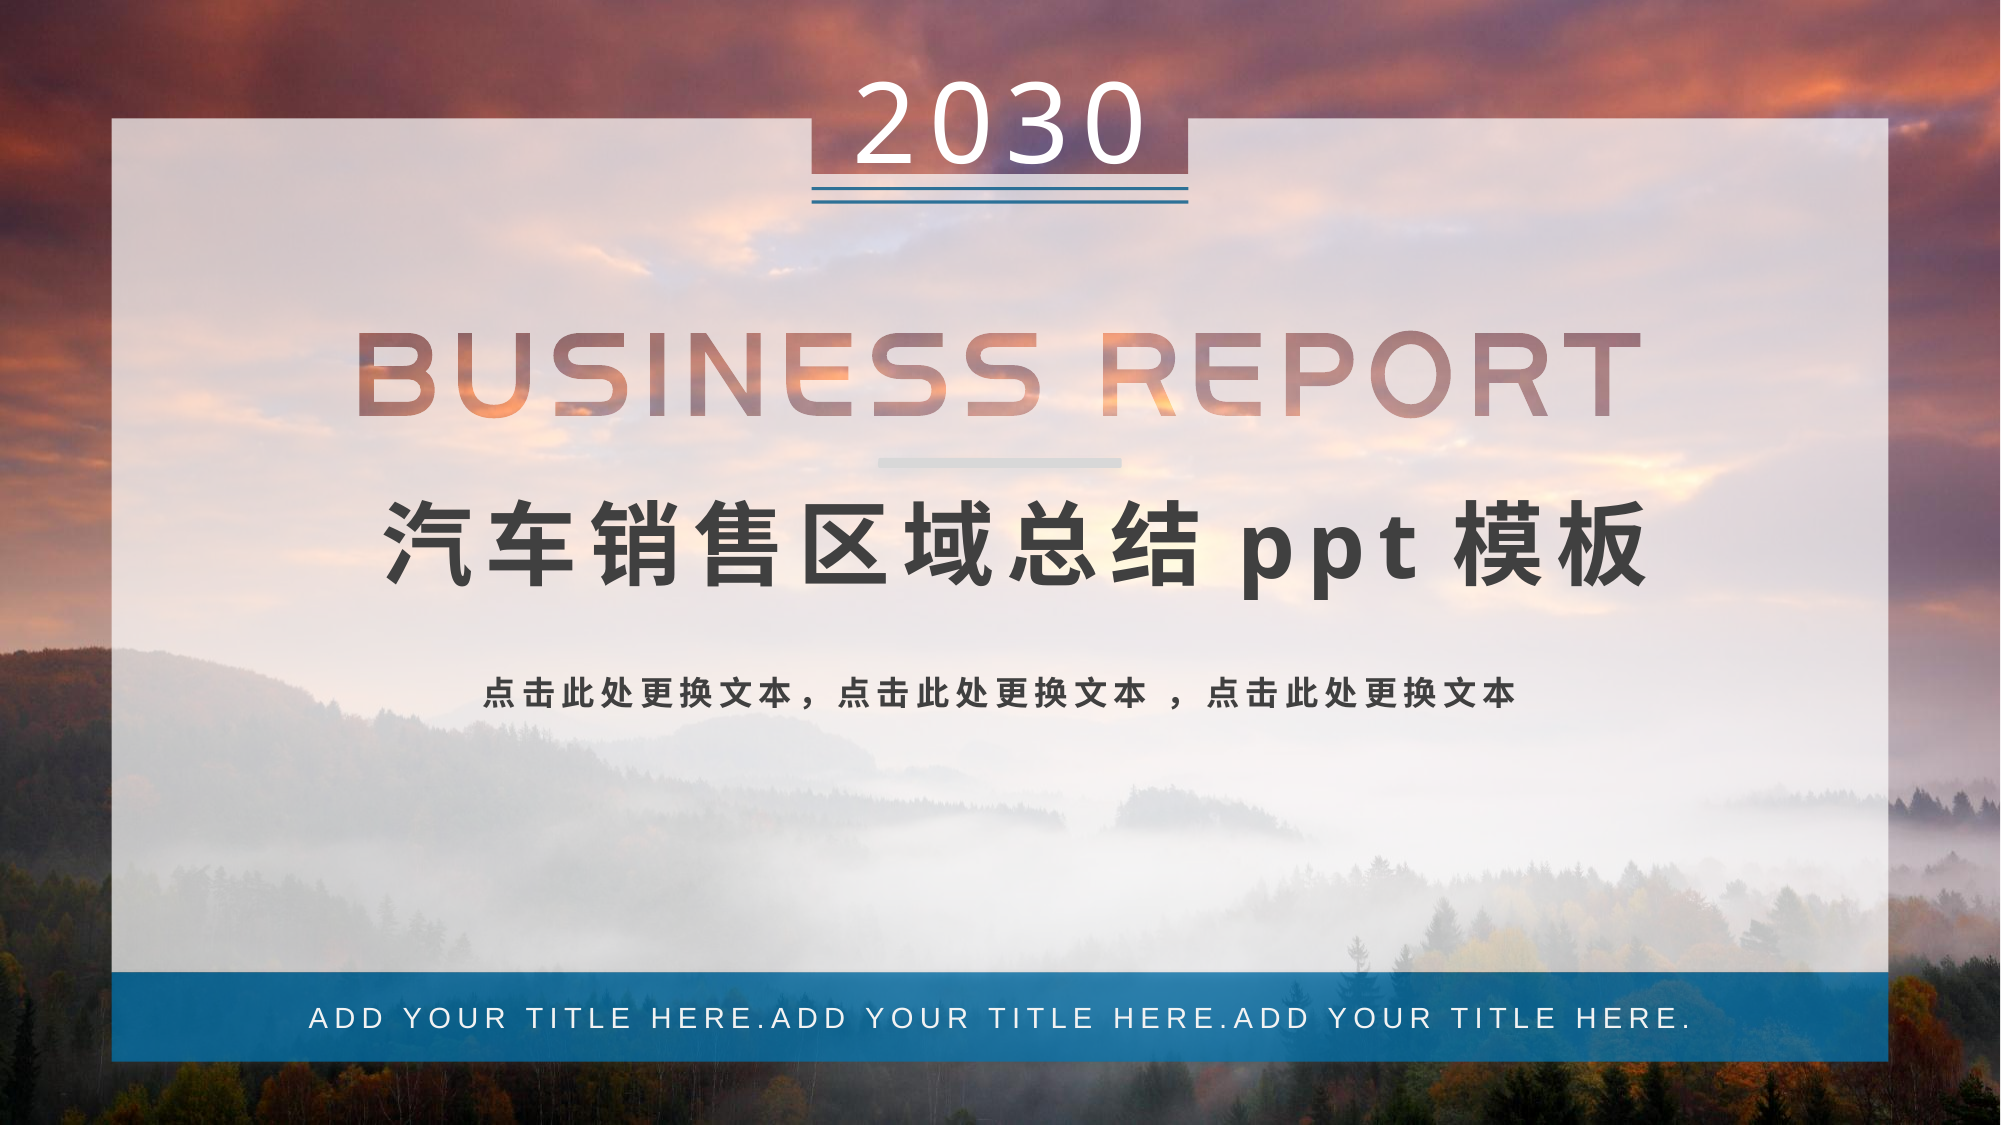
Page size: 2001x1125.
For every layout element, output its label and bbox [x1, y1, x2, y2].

picture [0, 0, 2001, 1125]
text_box [111, 63, 1889, 1062]
